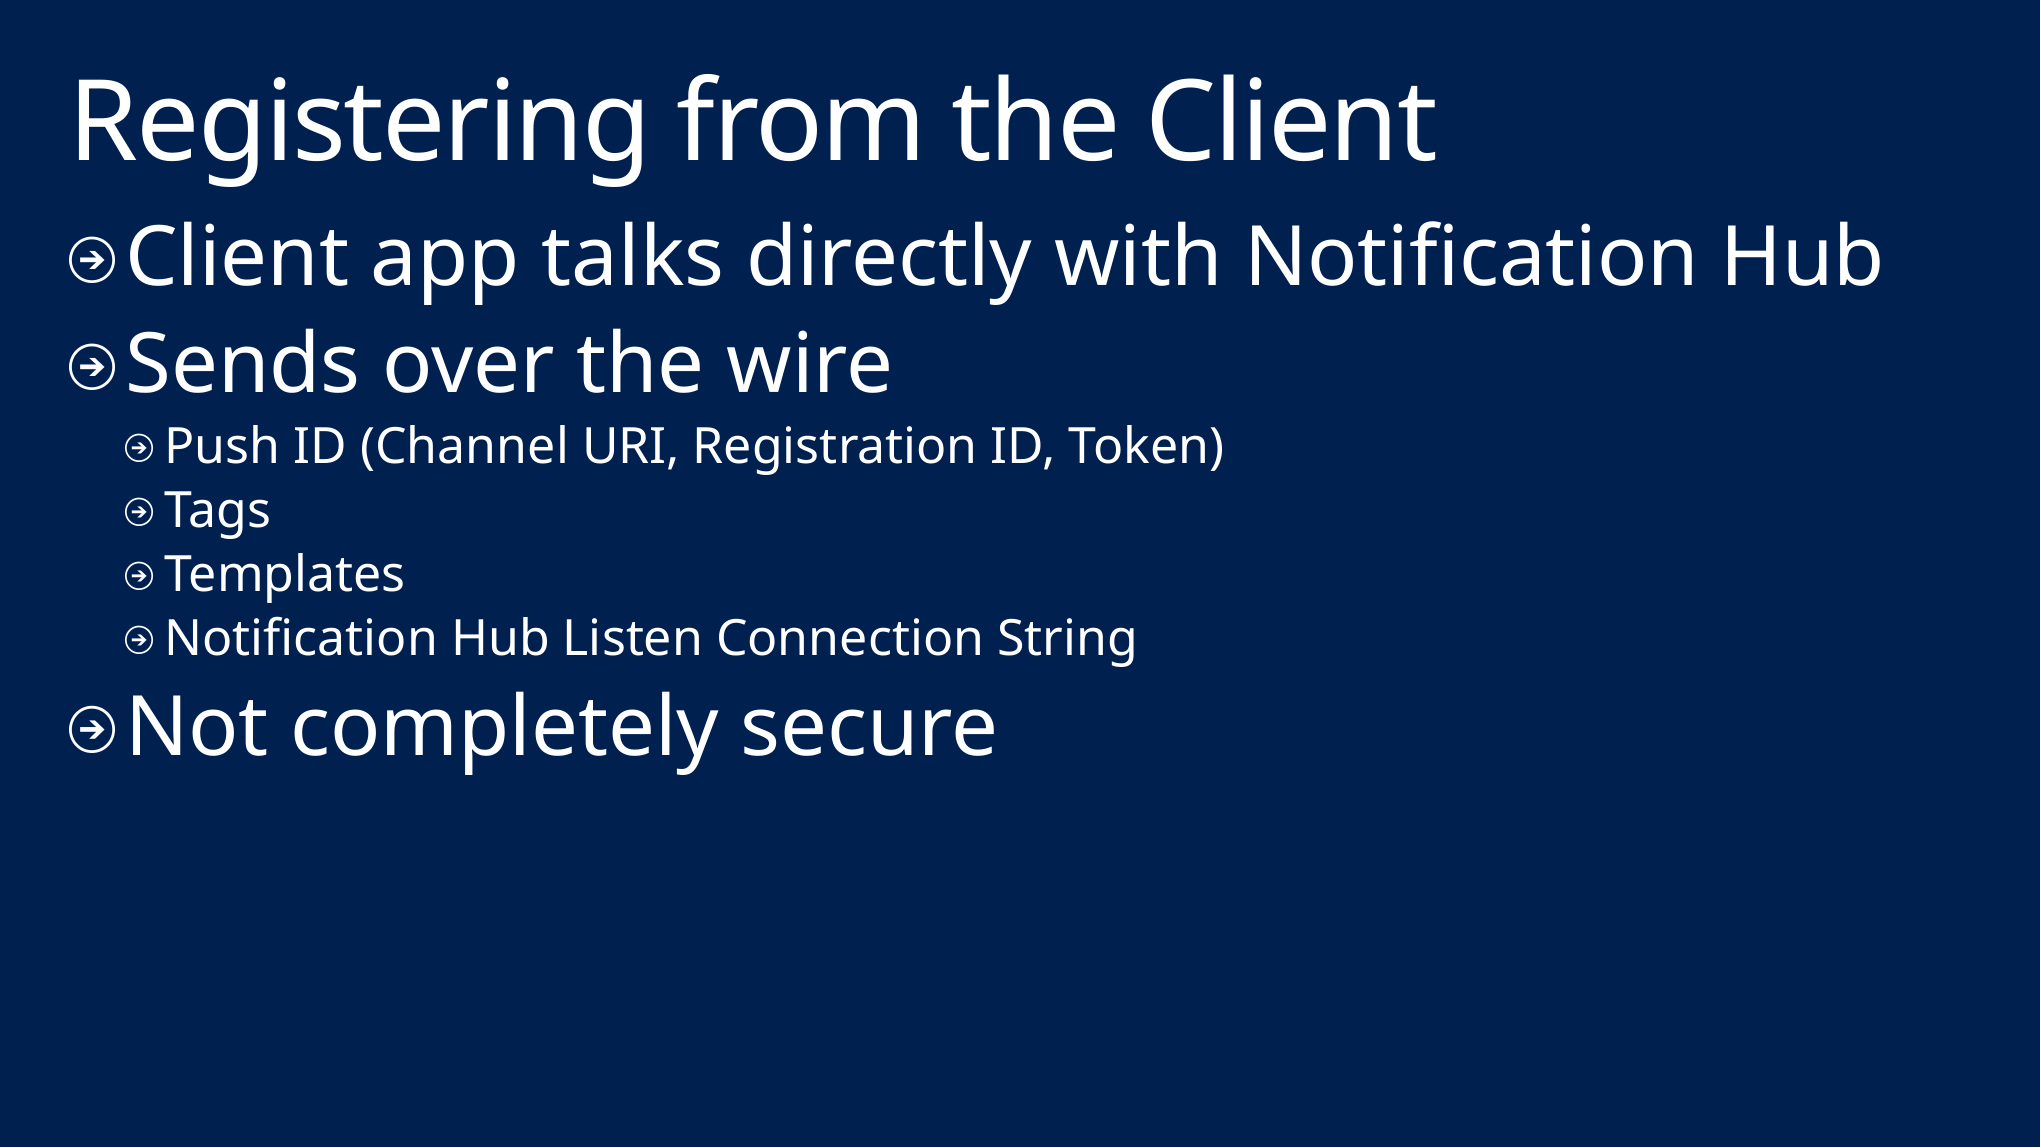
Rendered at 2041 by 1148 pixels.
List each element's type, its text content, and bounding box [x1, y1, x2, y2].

picture [125, 490, 161, 526]
picture [125, 618, 161, 654]
picture [125, 426, 161, 462]
picture [69, 224, 128, 283]
picture [69, 331, 128, 390]
picture [125, 554, 161, 590]
list Client app talks directly with Notification Hub Sends over the wire Push ID (Channel URI, Registration ID, Token) Tags Templates Notification Hub Listen Connection String Not completely secure [45, 199, 1996, 811]
title Registering from the Client [45, 48, 1996, 199]
picture [69, 693, 128, 753]
